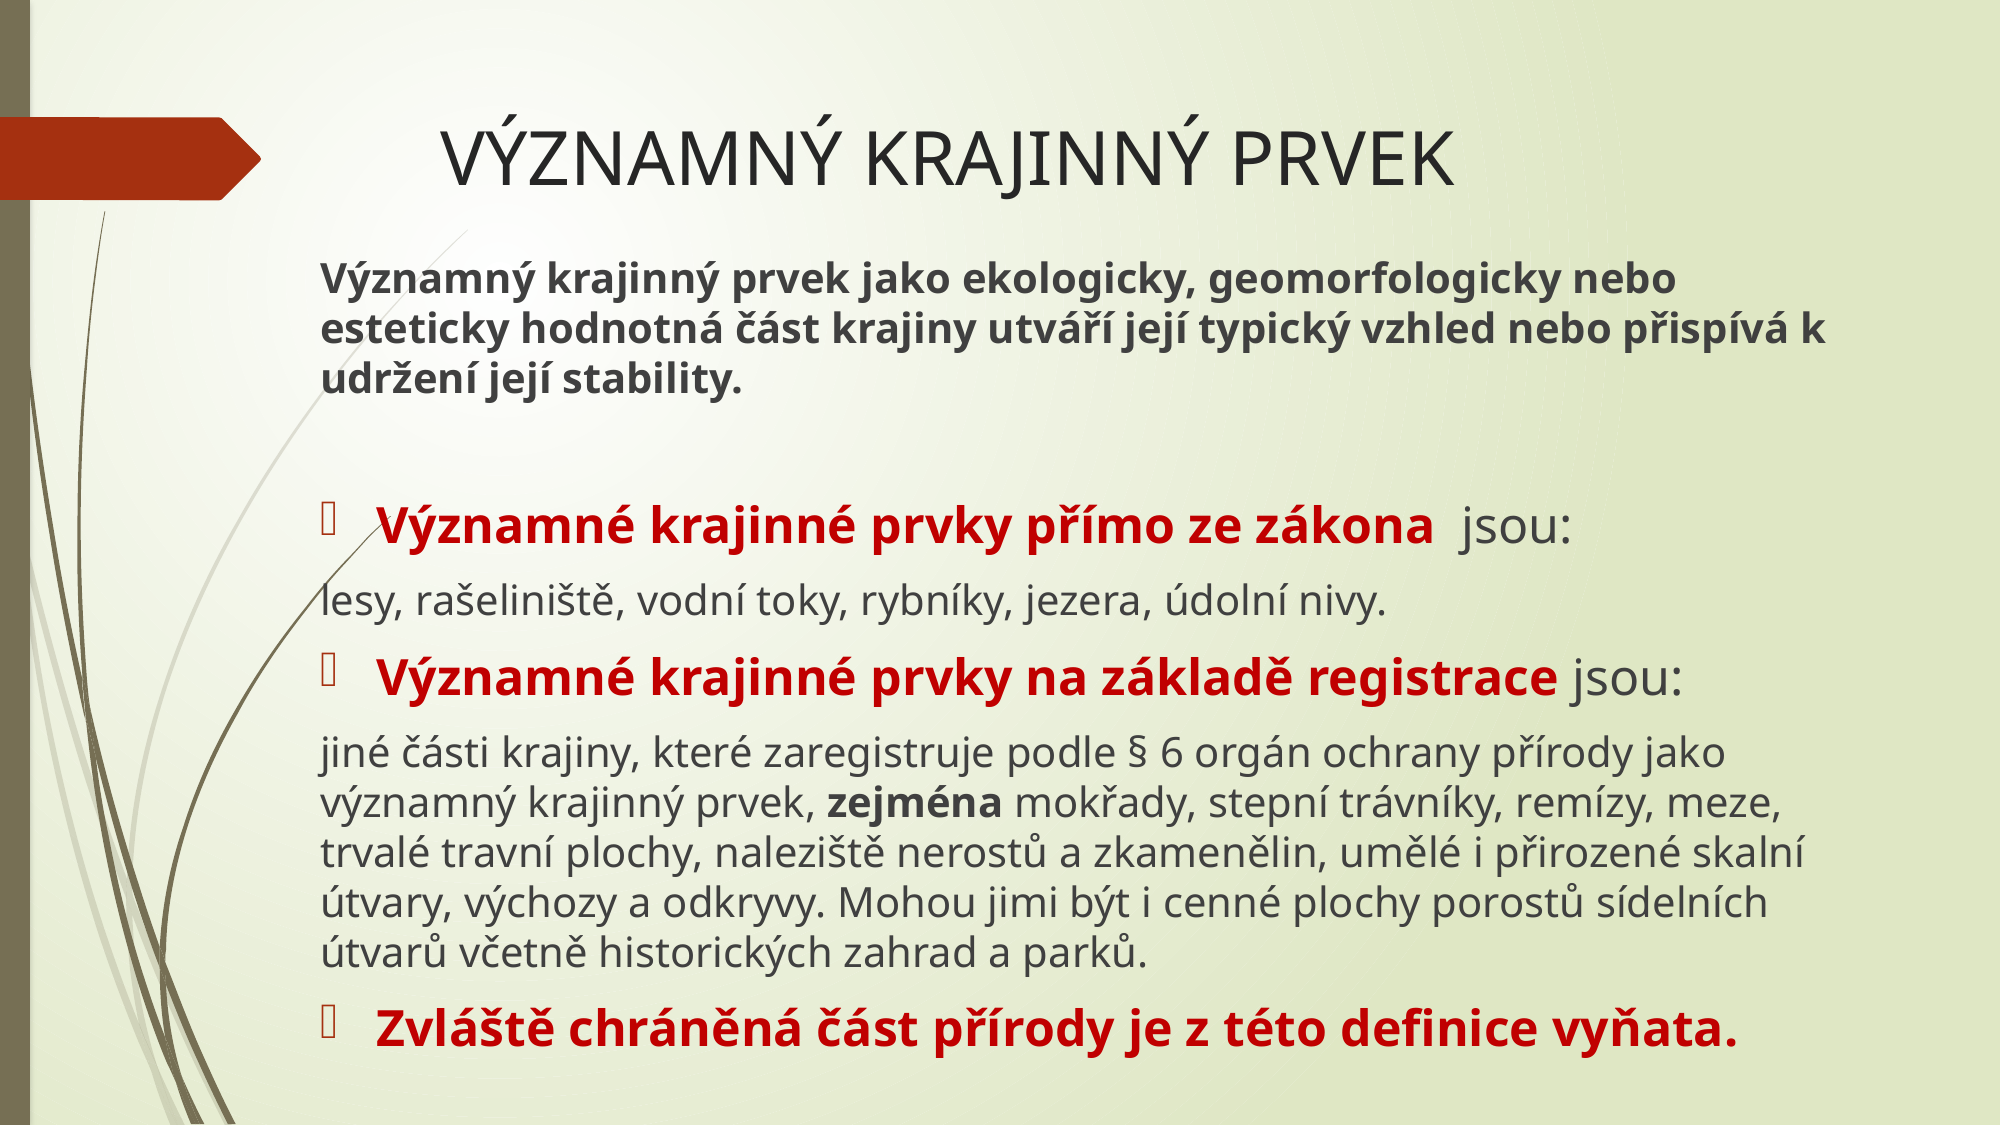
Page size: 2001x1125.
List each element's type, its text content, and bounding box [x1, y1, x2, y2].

list Významný krajinný prvek jako ekologicky, geomorfologicky nebo esteticky hodnotná část krajiny utváří její typický vzhled nebo přispívá k udržení její stability. Významné krajinné prvky přímo ze zákona jsou: lesy, rašeliniště, vodní toky, rybníky, jezera, údolní nivy. Významné krajinné prvky na základě registrace jsou: jiné části krajiny, které zaregistruje podle § 6 orgán ochrany přírody jako významný krajinný prvek, zejména mokřady, stepní trávníky, remízy, meze, trvalé travní plochy, naleziště nerostů a zkamenělin, umělé i přirozené skalní útvary, výchozy a odkryvy. Mohou jimi být i cenné plochy porostů sídelních útvarů včetně historických zahrad a parků. Zvláště chráněná část přírody je z této definice vyňata. [305, 244, 1888, 1076]
title VÝZNAMNÝ KRAJINNÝ PRVEK [425, 102, 1888, 244]
